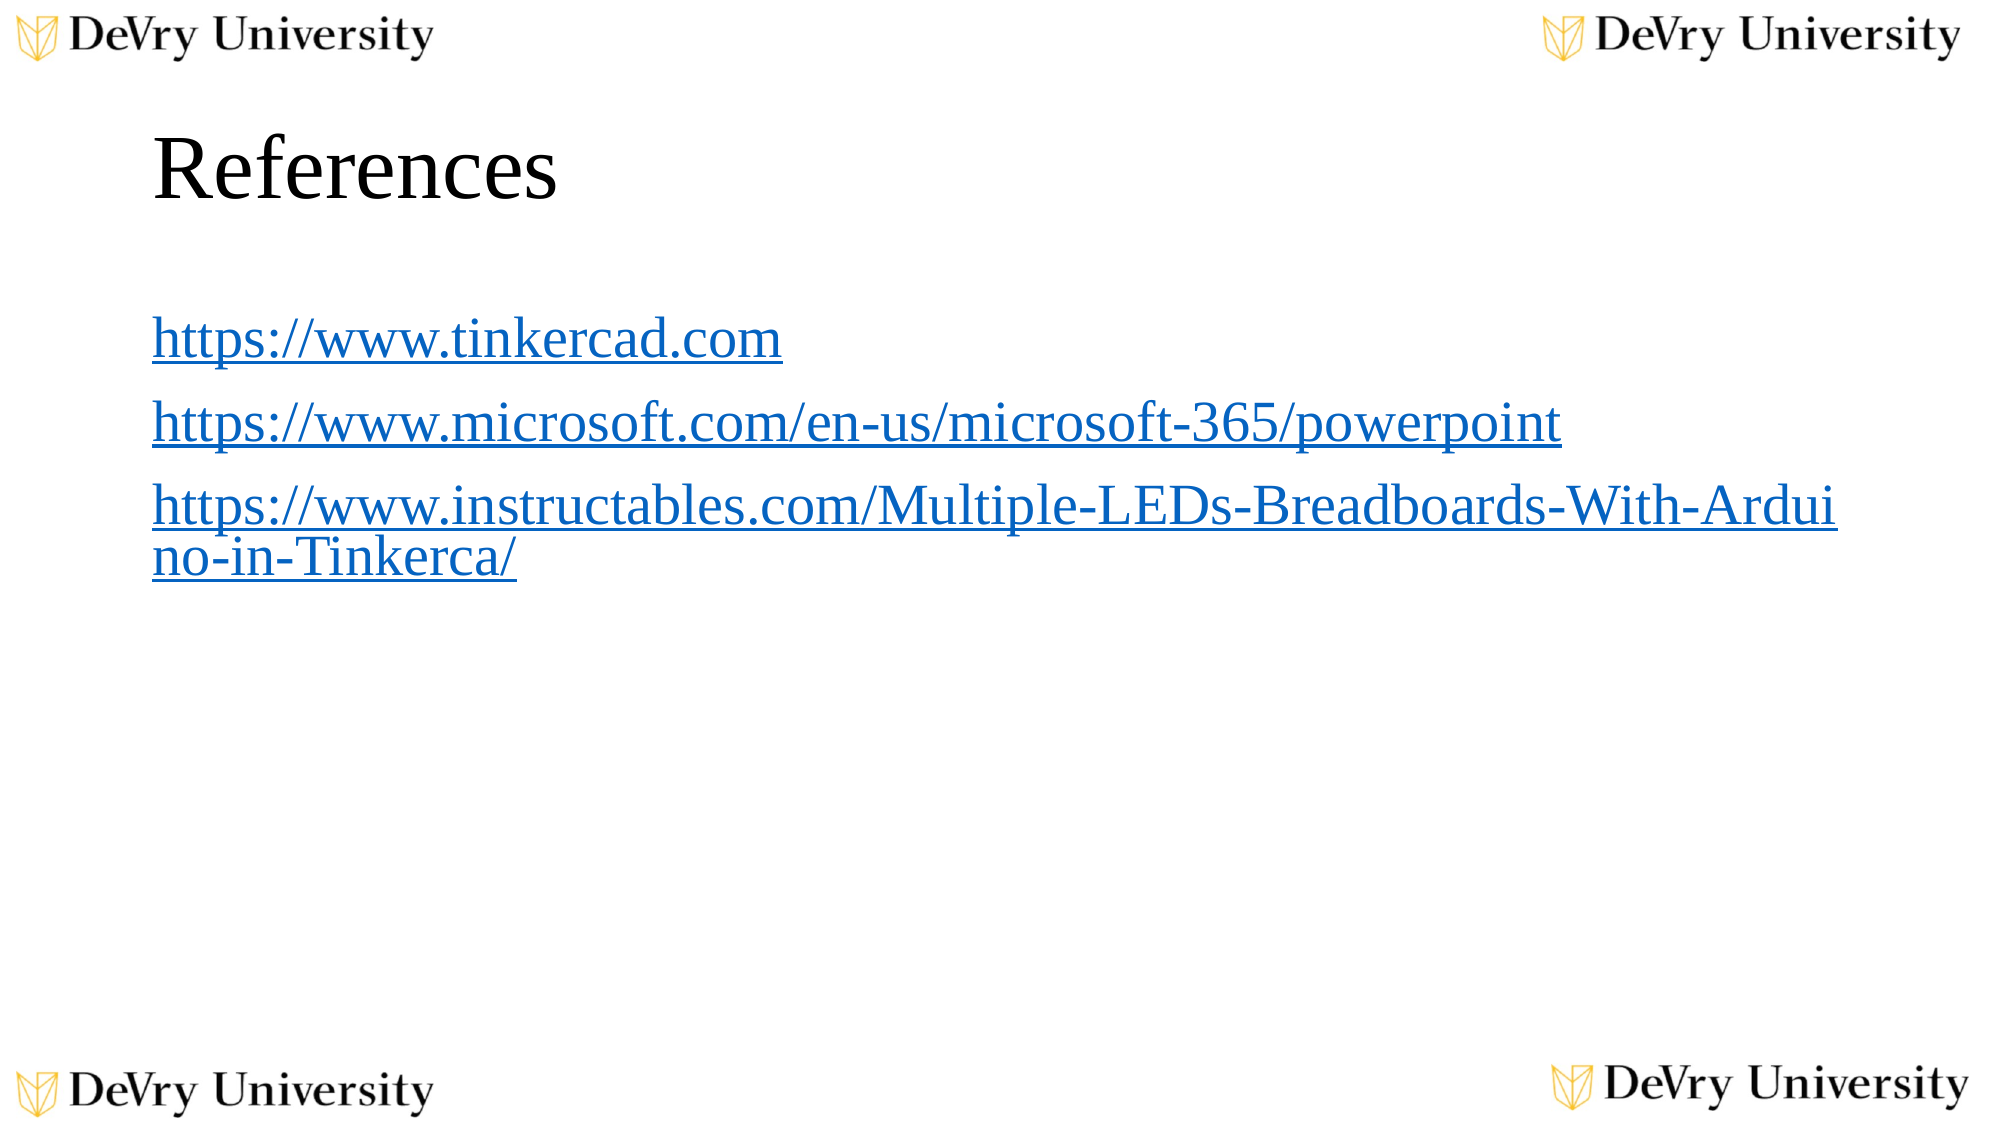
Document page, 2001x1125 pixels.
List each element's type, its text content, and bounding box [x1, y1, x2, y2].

picture [1551, 1057, 1969, 1117]
picture [1542, 8, 1961, 68]
list https://www.tinkercad.com https://www.microsoft.com/en-us/microsoft-365/powerpoint https://www.instructables.com/Multiple-LEDs-Breadboards-With-Arduino-in-Tinkerca/ [137, 299, 1863, 1014]
picture [16, 1065, 434, 1124]
picture [16, 8, 434, 68]
title References [137, 59, 1863, 278]
